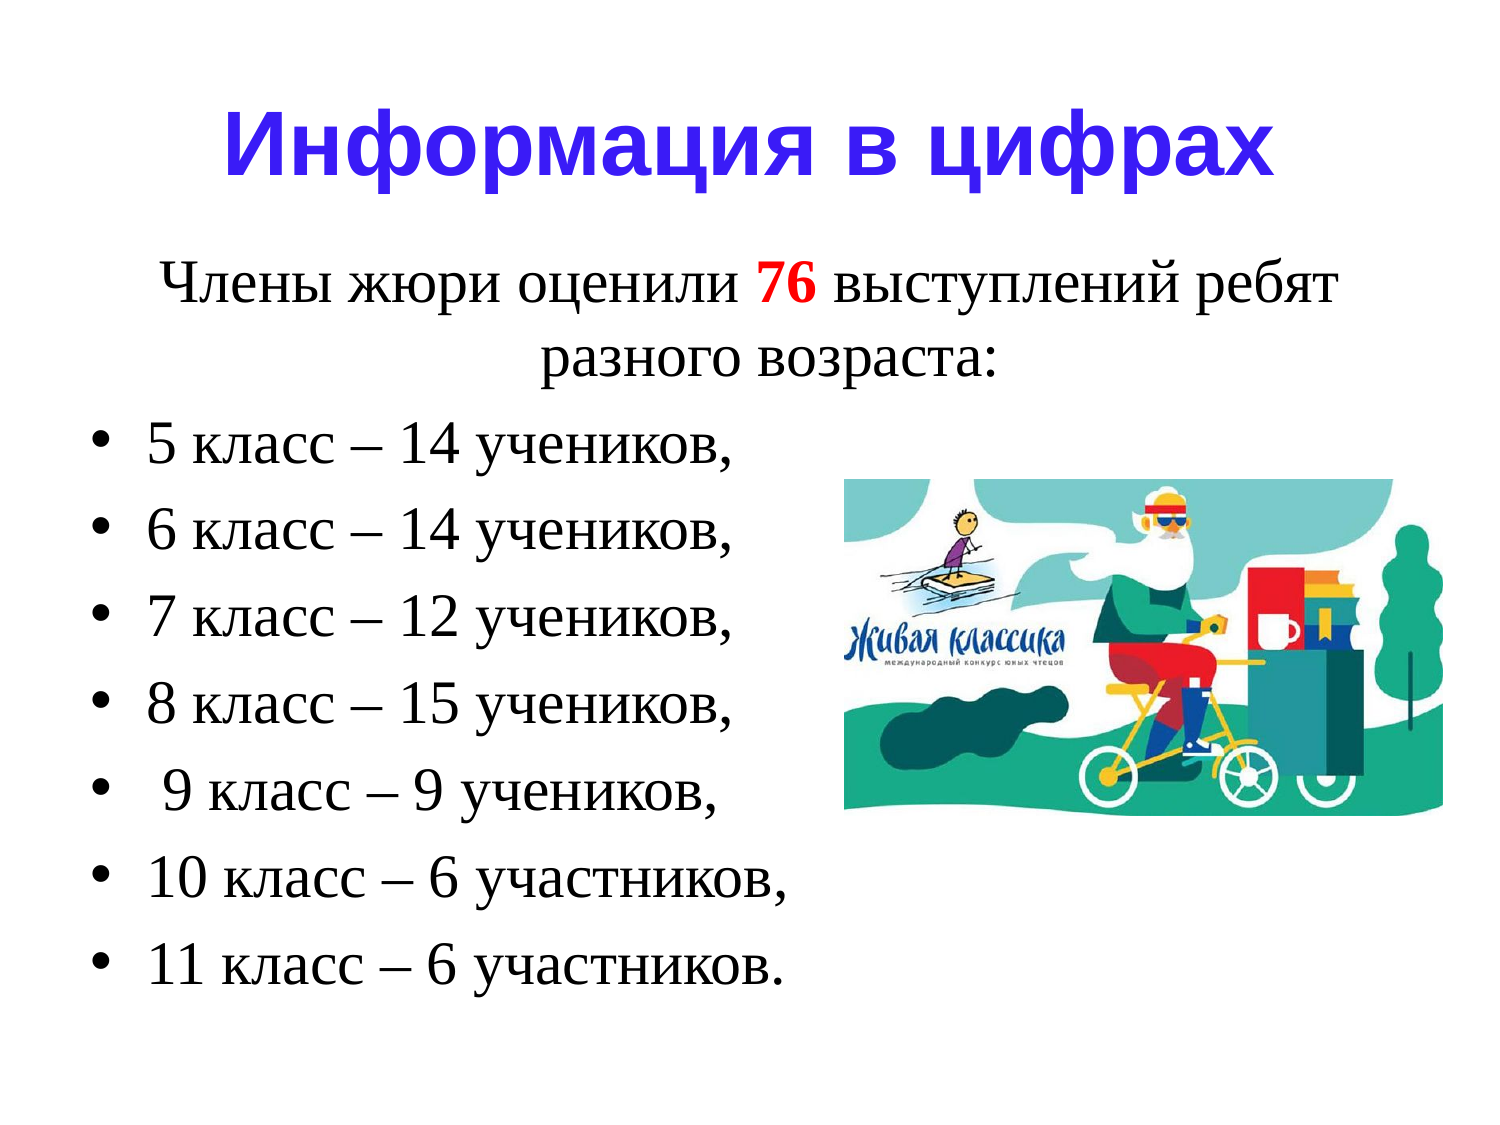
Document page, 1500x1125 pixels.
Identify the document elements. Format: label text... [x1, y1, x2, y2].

title Информация в цифрах [75, 45, 1425, 232]
list Члены жюри оценили 76 выступлений ребят разного возраста: 5 класс – 14 учеников, 6 класс – 14 учеников, 7 класс – 12 учеников, 8 класс – 15 учеников, 9 класс – 9 учеников, 10 класс – 6 участников, 11 класс – 6 участников. [75, 232, 1425, 1005]
picture [844, 479, 1443, 817]
